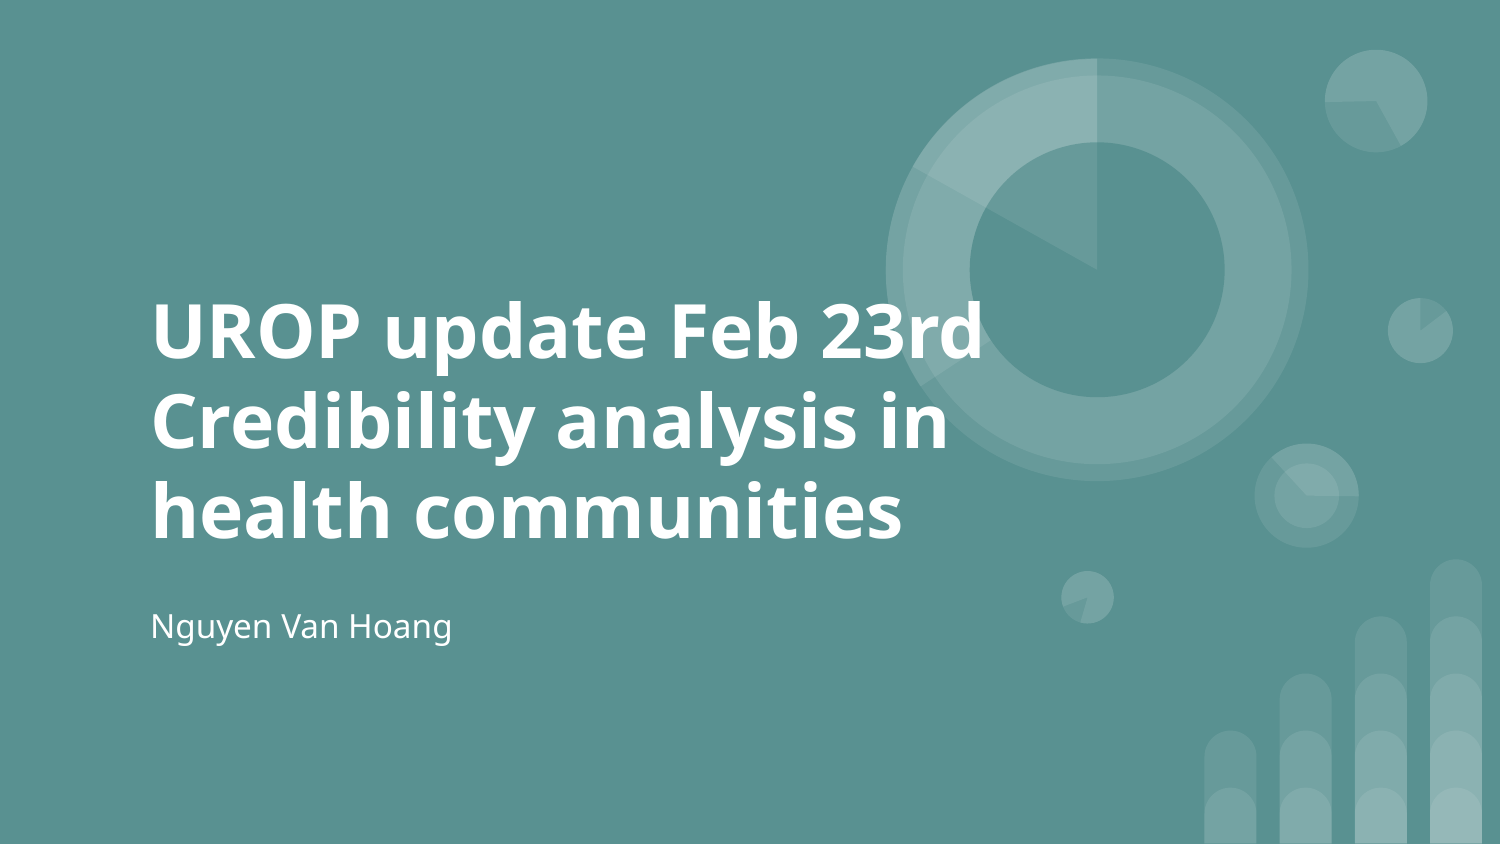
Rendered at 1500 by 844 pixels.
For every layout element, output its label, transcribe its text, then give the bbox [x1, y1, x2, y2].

subtitle Nguyen Van Hoang [135, 589, 834, 704]
text_box UROP update Feb 23rd Credibility analysis in health communities [135, 264, 1143, 572]
